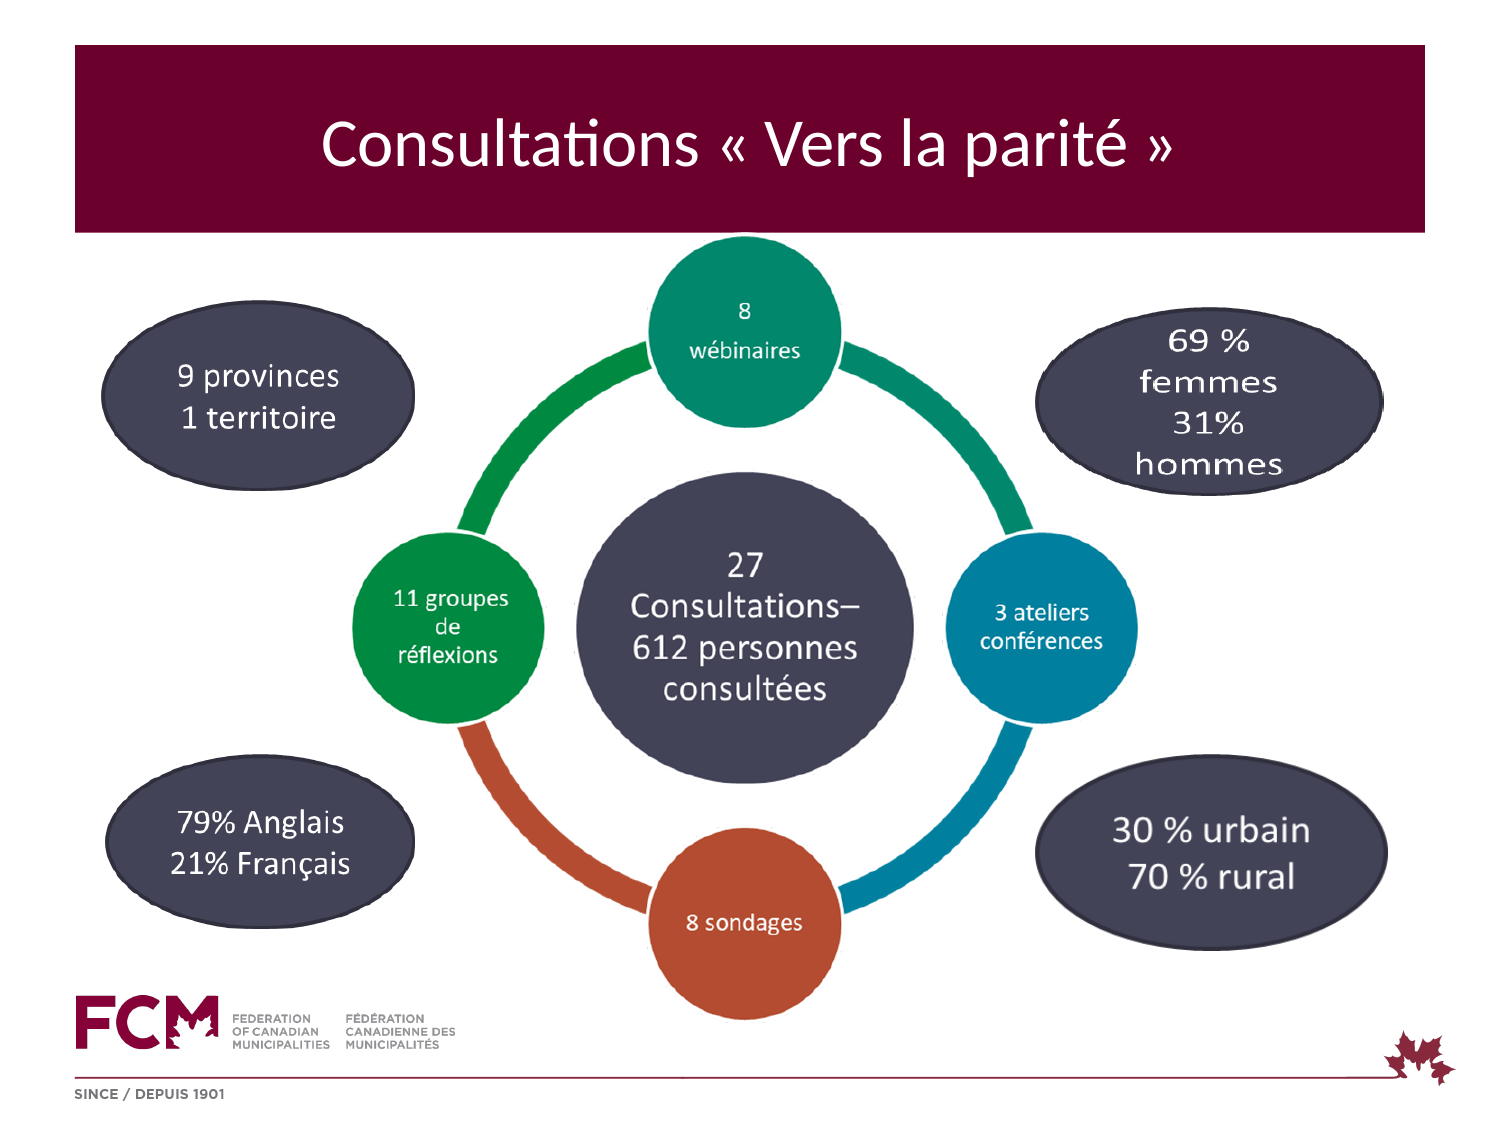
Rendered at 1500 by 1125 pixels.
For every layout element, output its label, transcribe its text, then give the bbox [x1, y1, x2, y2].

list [105, 232, 1385, 1023]
picture [101, 300, 415, 491]
picture [1035, 307, 1385, 505]
title Consultations « Vers la parité » [75, 45, 1425, 233]
picture [105, 754, 415, 929]
picture [1035, 754, 1388, 951]
picture [65, 995, 1456, 1117]
